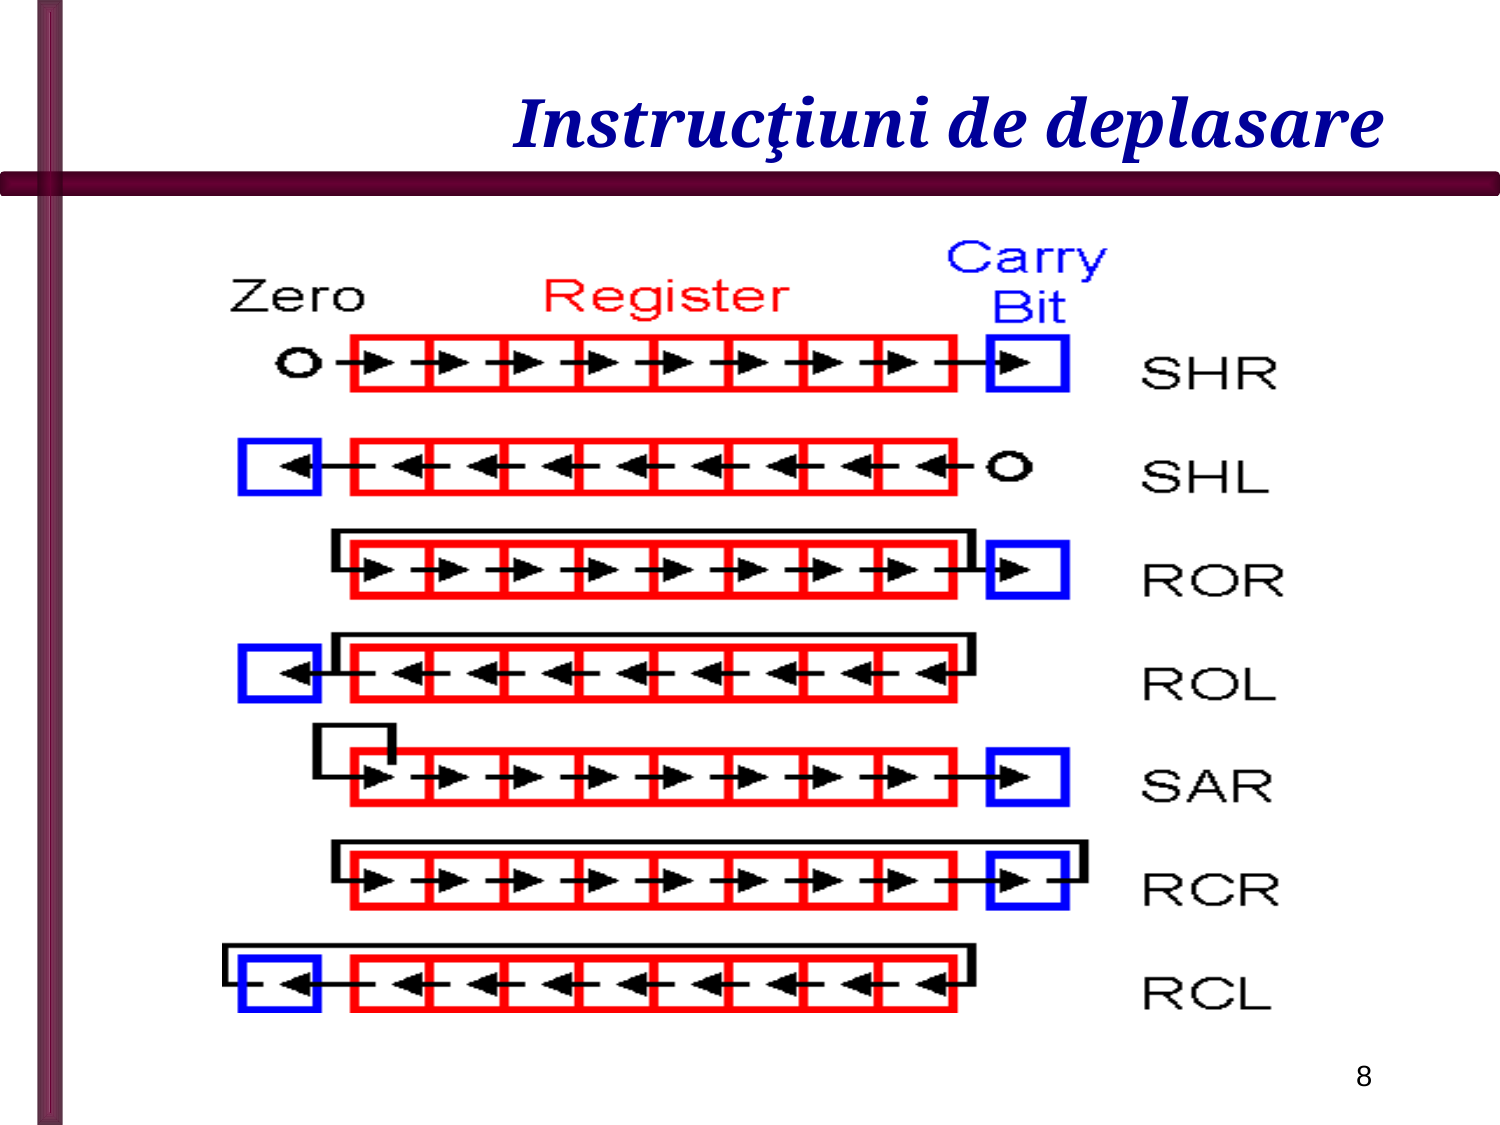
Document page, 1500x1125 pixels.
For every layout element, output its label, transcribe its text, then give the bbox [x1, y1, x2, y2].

slide_number 8 [1074, 1037, 1388, 1113]
title Instrucţiuni de deplasare [125, 24, 1400, 169]
picture [222, 239, 1288, 1013]
